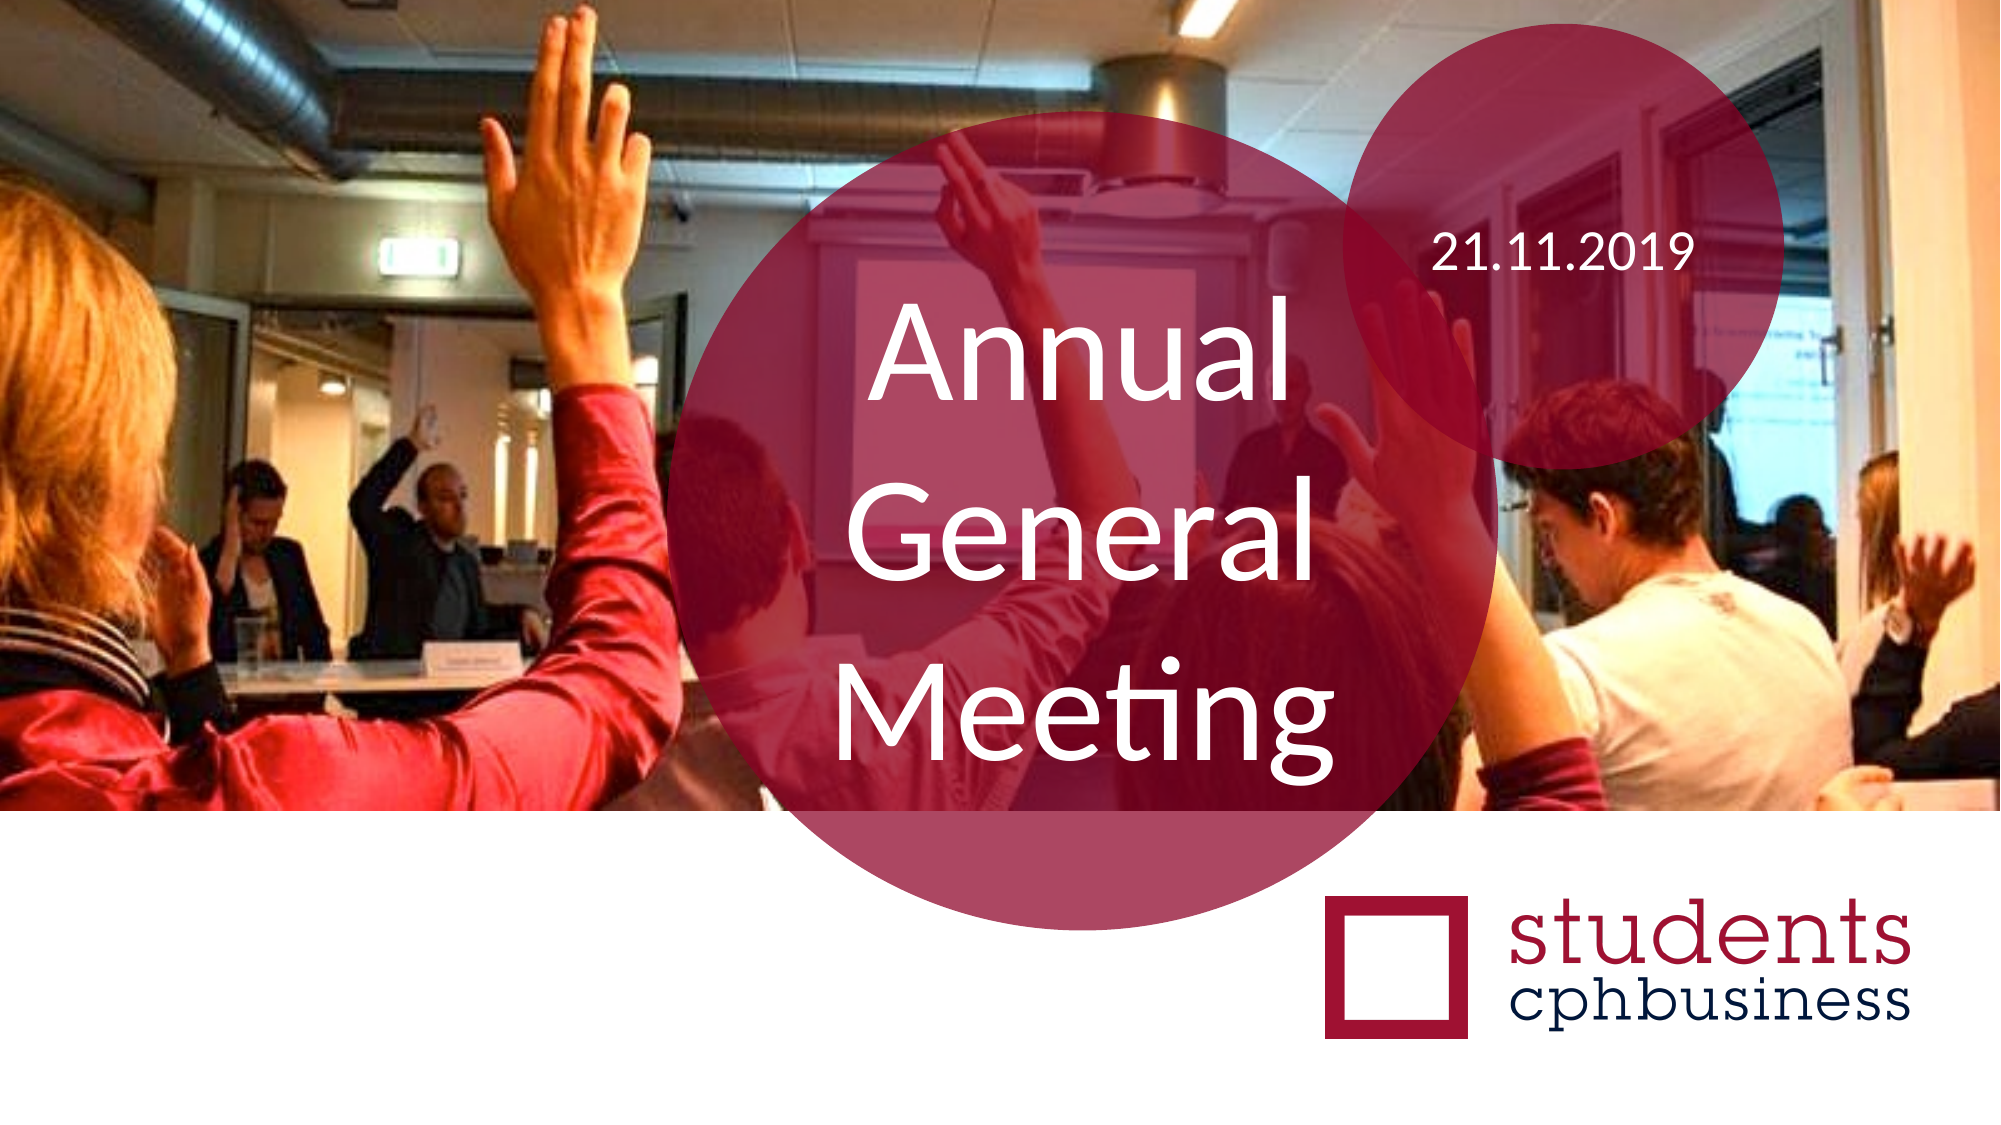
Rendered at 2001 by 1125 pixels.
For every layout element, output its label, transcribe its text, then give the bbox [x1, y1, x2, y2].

picture [1325, 896, 1910, 1039]
picture [0, 0, 2000, 811]
text_box Annual General Meeting [788, 811, 1377, 932]
